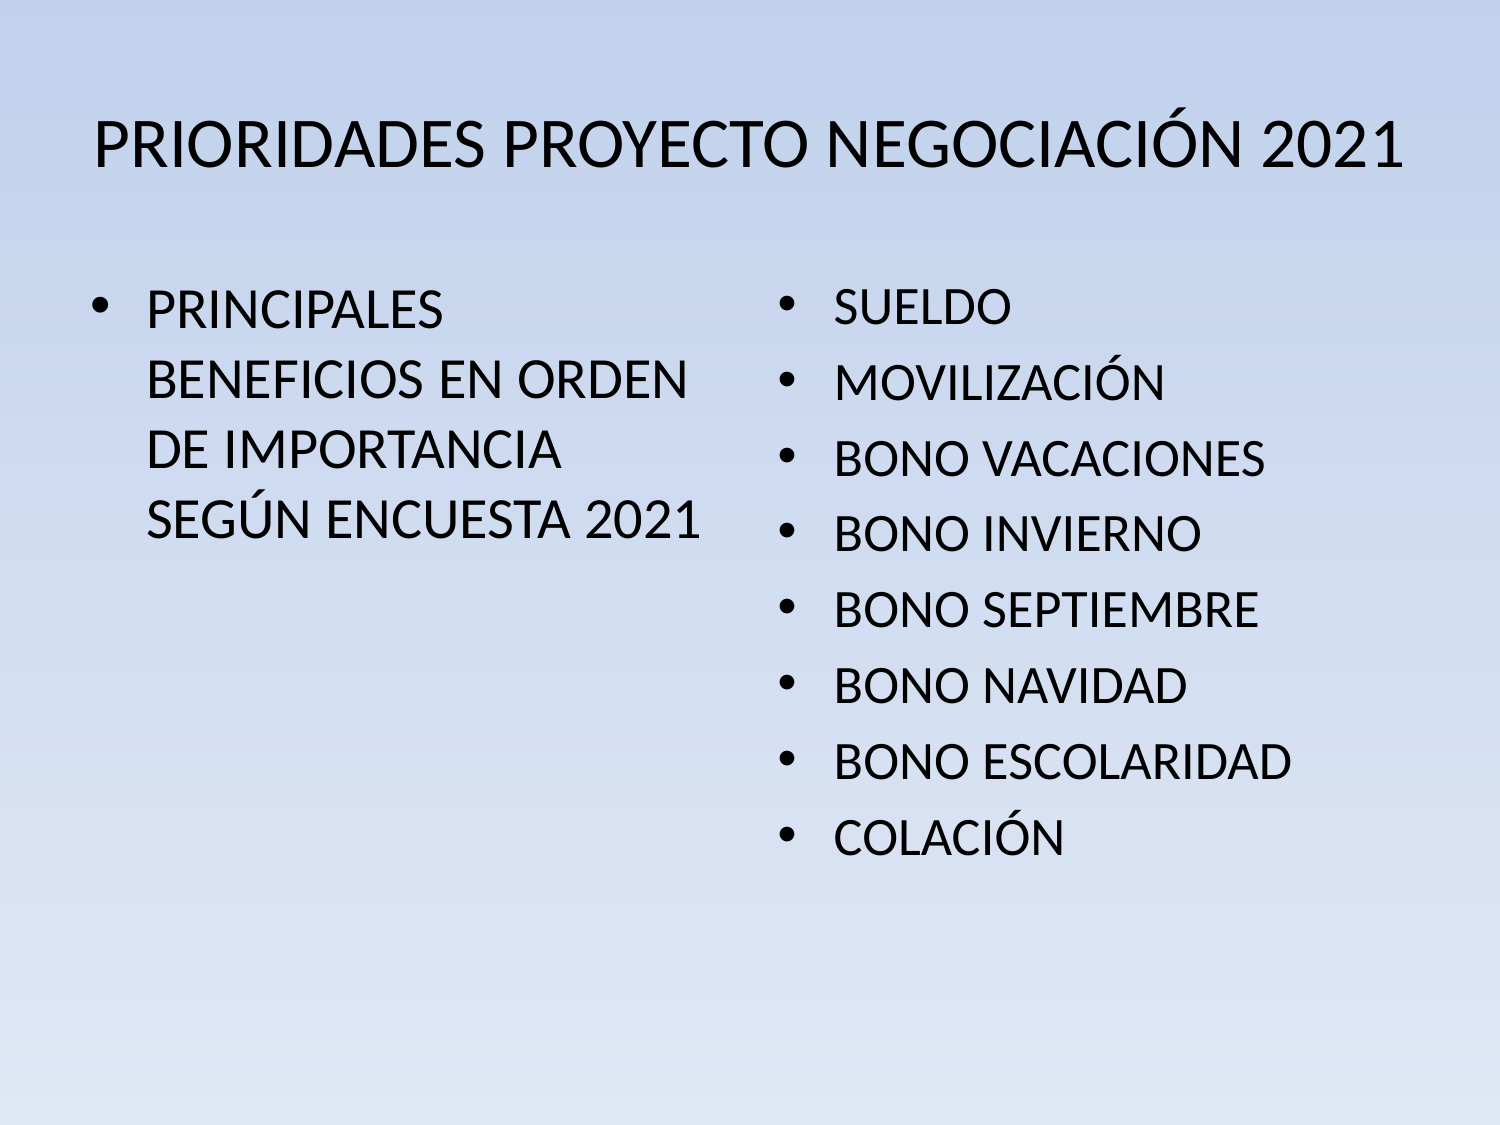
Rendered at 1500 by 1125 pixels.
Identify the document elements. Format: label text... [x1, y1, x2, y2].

list PRINCIPALES BENEFICIOS EN ORDEN DE IMPORTANCIA SEGÚN ENCUESTA 2021 [75, 262, 738, 1005]
list SUELDO MOVILIZACIÓN BONO VACACIONES BONO INVIERNO BONO SEPTIEMBRE BONO NAVIDAD BONO ESCOLARIDAD COLACIÓN [762, 262, 1425, 1005]
title PRIORIDADES PROYECTO NEGOCIACIÓN 2021 [75, 45, 1425, 233]
